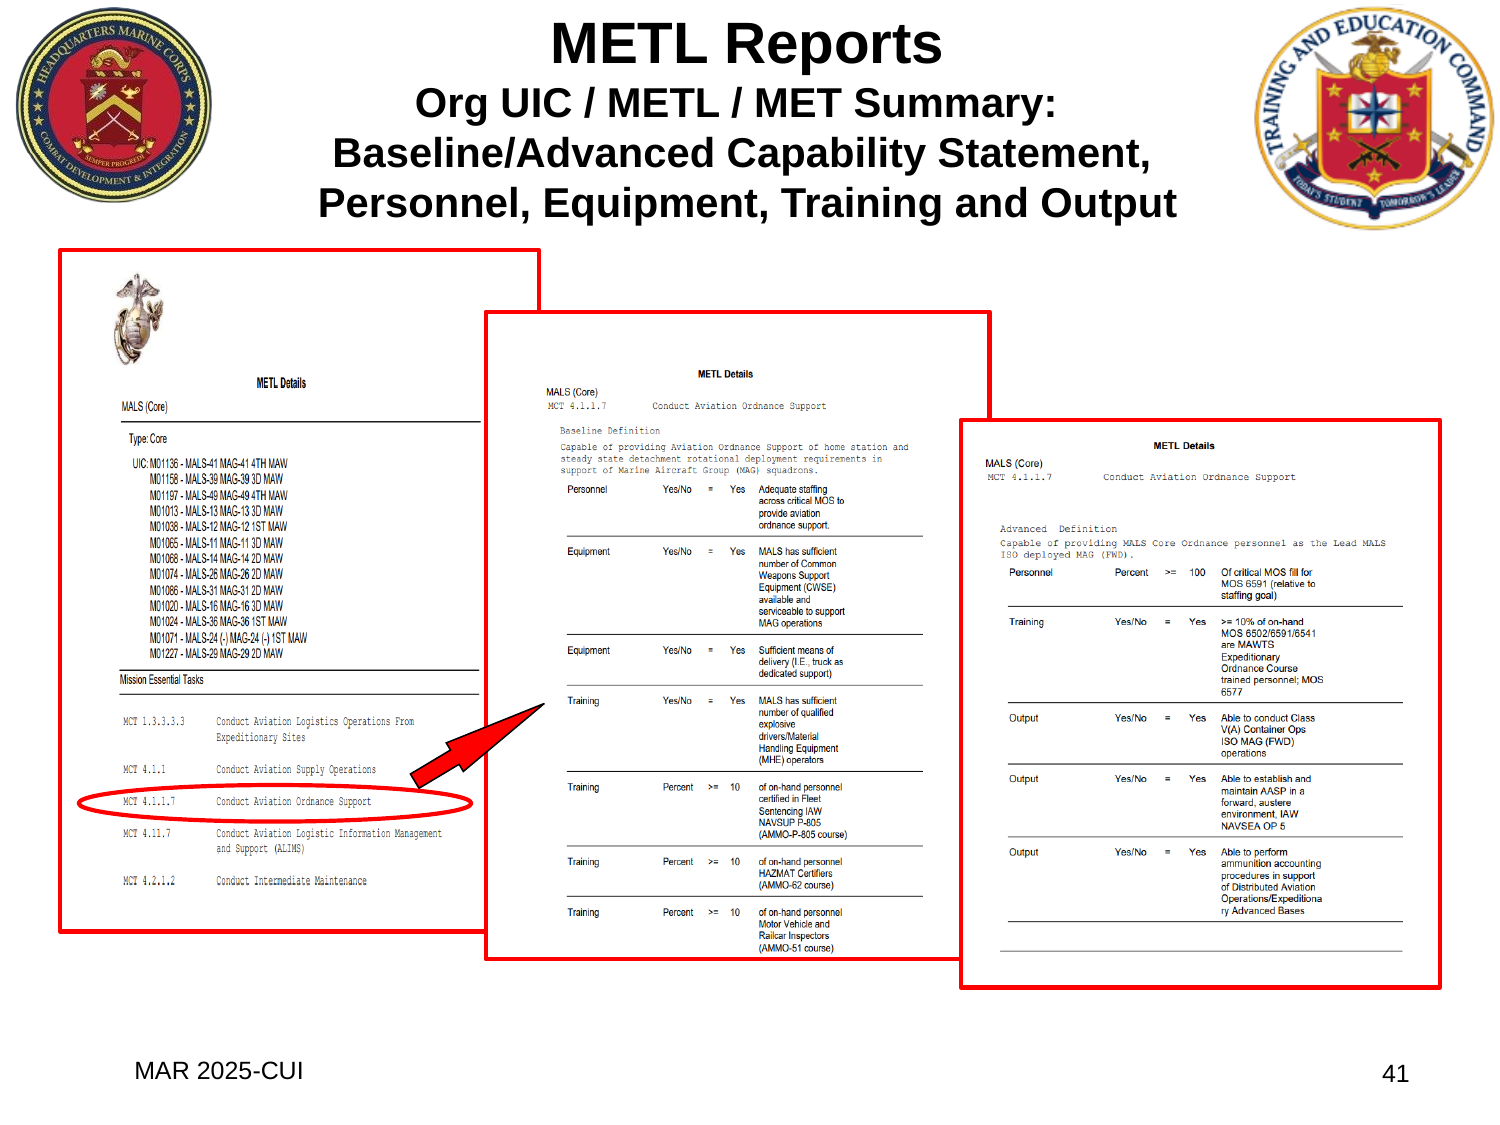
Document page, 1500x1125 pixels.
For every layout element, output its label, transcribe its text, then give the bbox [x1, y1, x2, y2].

slide_number 41 [1074, 1042, 1425, 1103]
picture [61, 252, 1439, 986]
footer MAR 2025-CUI [32, 1039, 407, 1100]
text_box METL Reports Org UIC / METL / MET Summary: Baseline/Advanced Capability Statement, Personnel, Equipment, Training and Output [0, 0, 1496, 249]
picture [1252, 0, 1500, 232]
